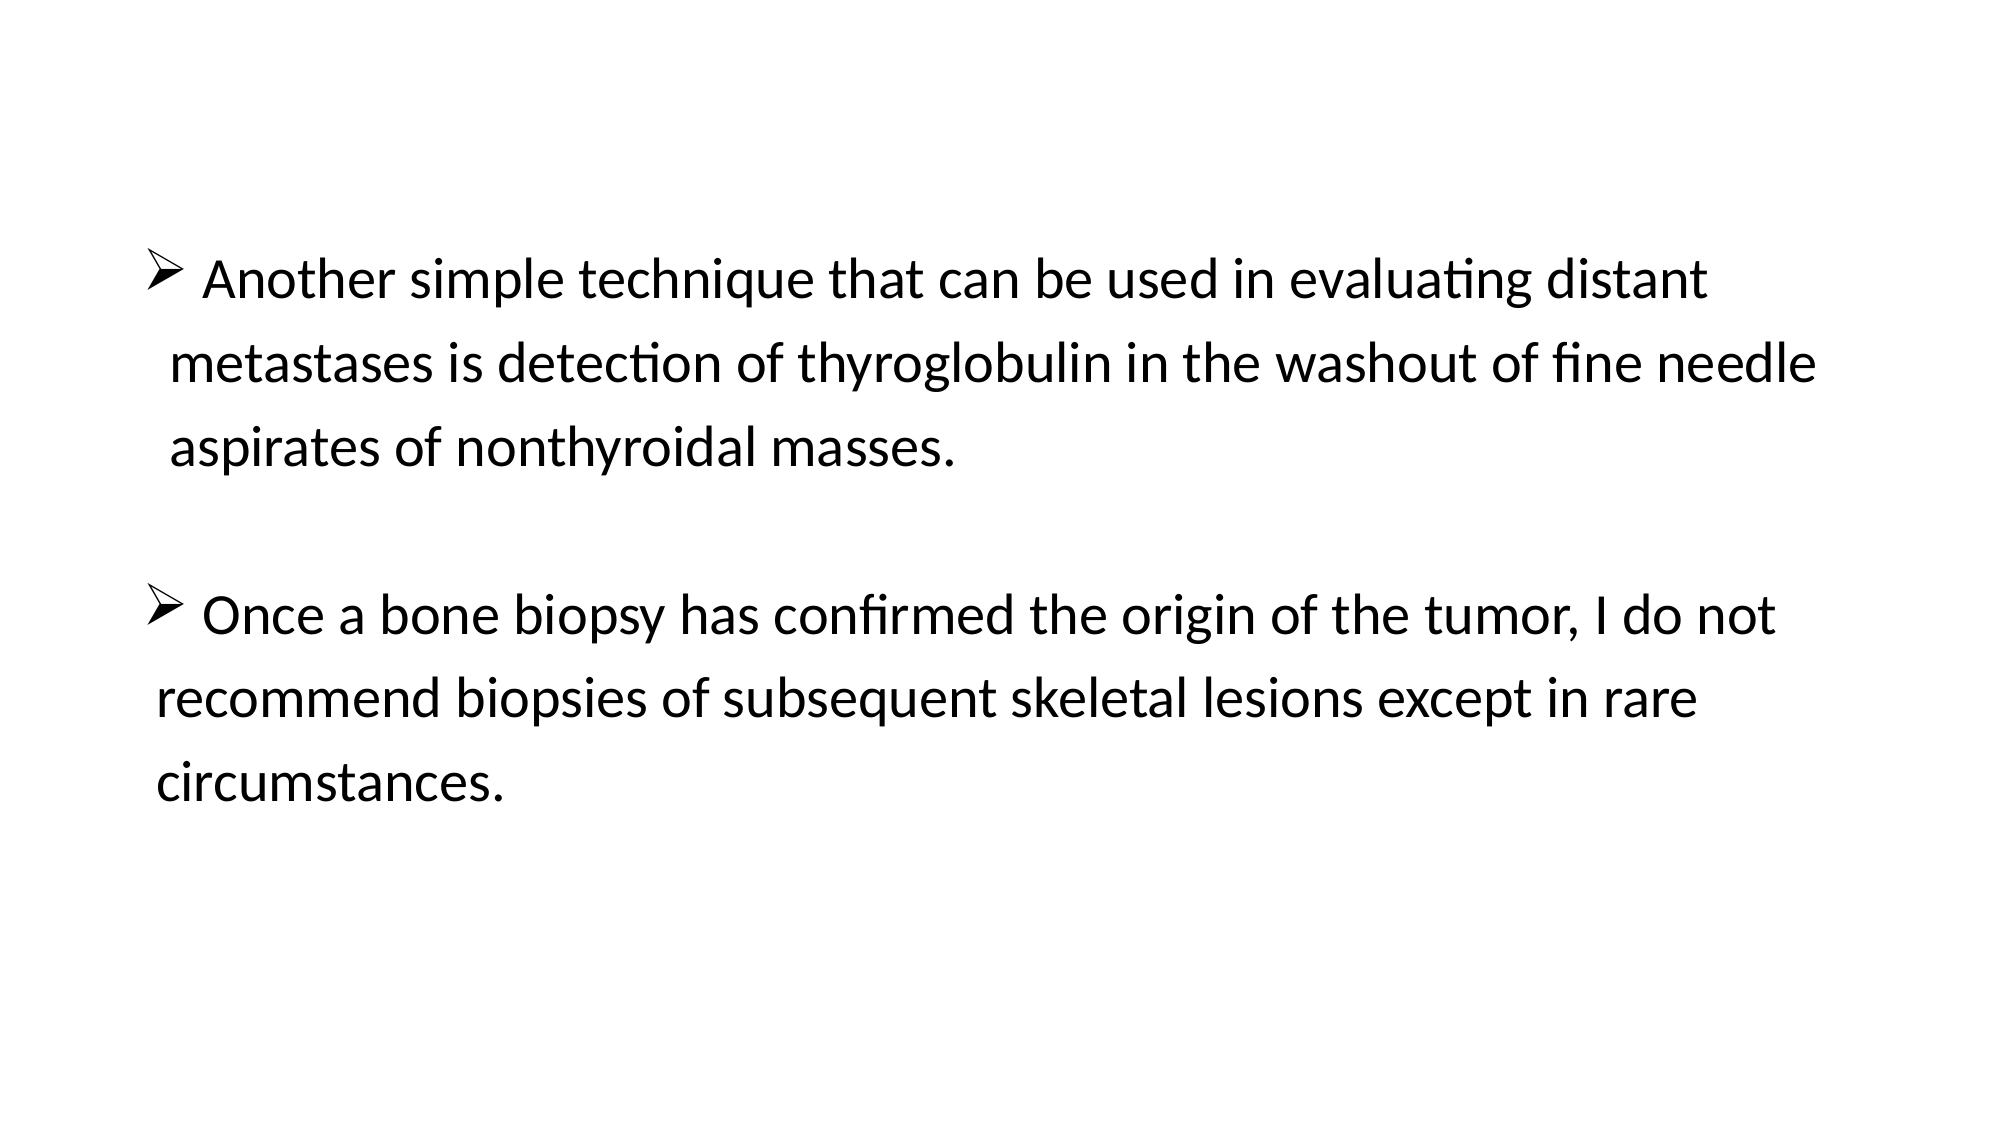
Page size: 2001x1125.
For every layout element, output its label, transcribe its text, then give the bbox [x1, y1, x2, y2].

list Another simple technique that can be used in evaluating distant metastases is detection of thyroglobulin in the washout of ﬁne needle aspirates of nonthyroidal masses. Once a bone biopsy has conﬁrmed the origin of the tumor, I do not recommend biopsies of subsequent skeletal lesions except in rare circumstances. [127, 241, 1853, 917]
